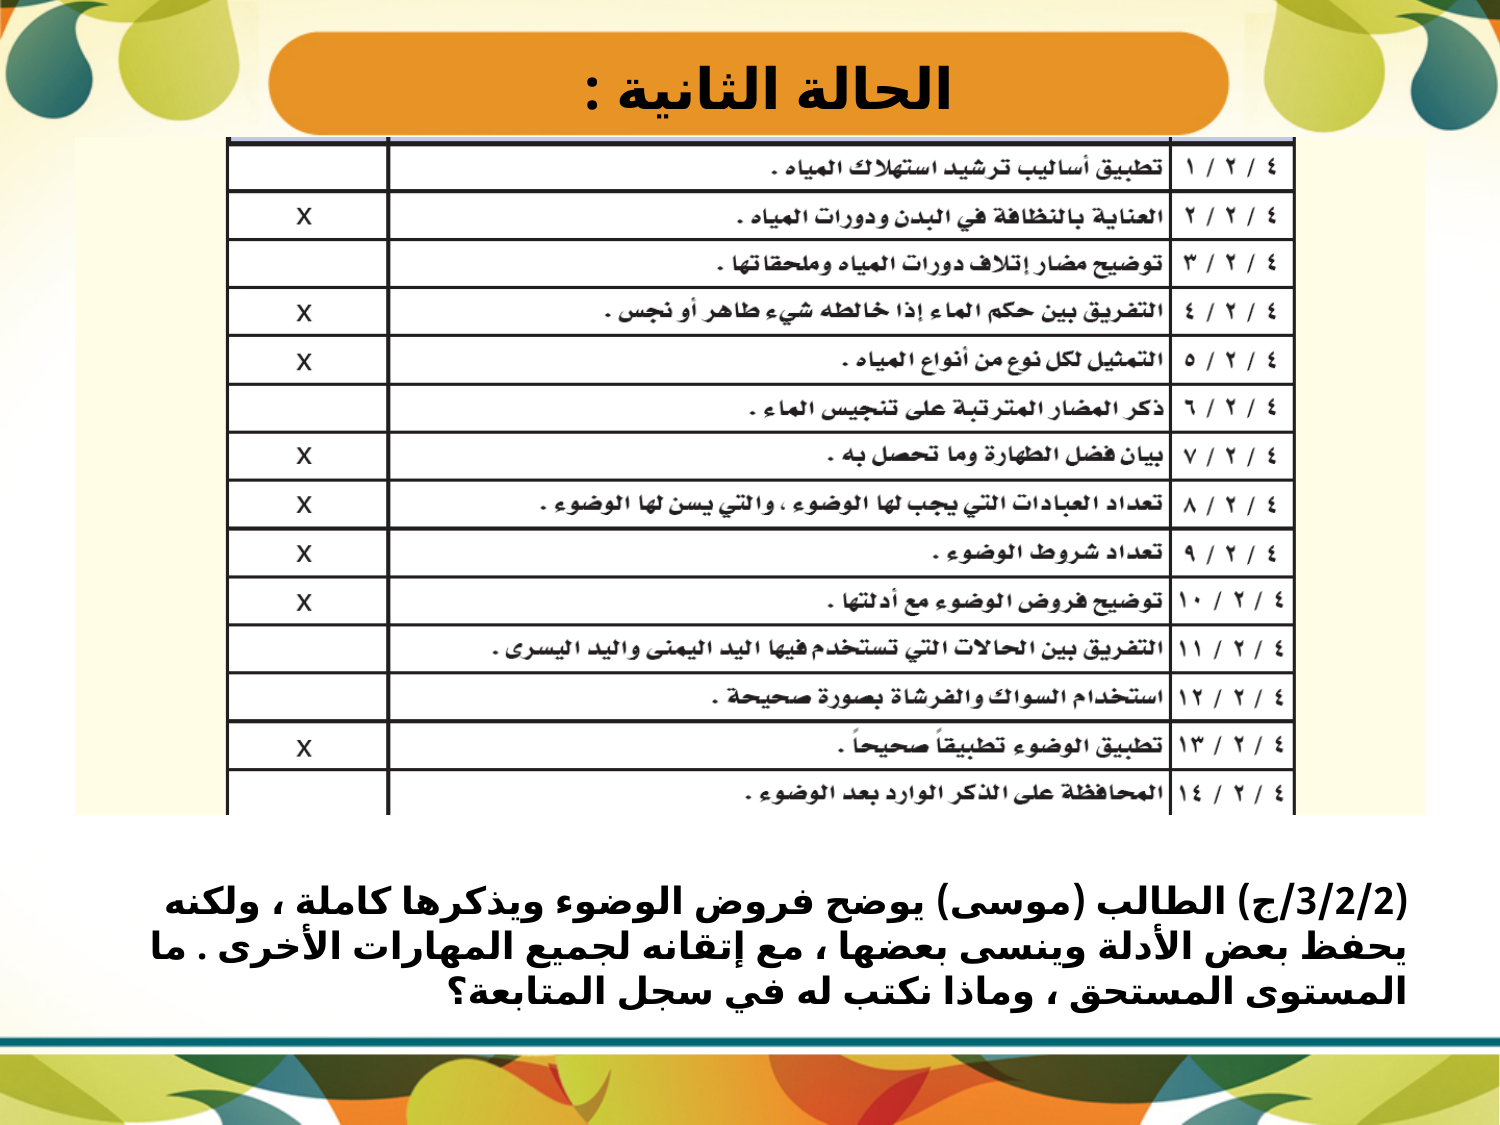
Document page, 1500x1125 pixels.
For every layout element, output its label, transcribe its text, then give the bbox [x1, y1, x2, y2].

text_box (3/2/2/ج) الطالب (موسى) يوضح فروض الوضوء ويذكرها كاملة ، ولكنه يحفظ بعض الأدلة وينسى بعضها ، مع إتقانه لجميع المهارات الأخرى . ما المستوى المستحق ، وماذا نكتب له في سجل المتابعة؟ [76, 869, 1424, 1020]
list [74, 136, 1426, 815]
title الحالة الثانية : [246, 45, 1278, 129]
picture [0, 0, 1500, 1125]
